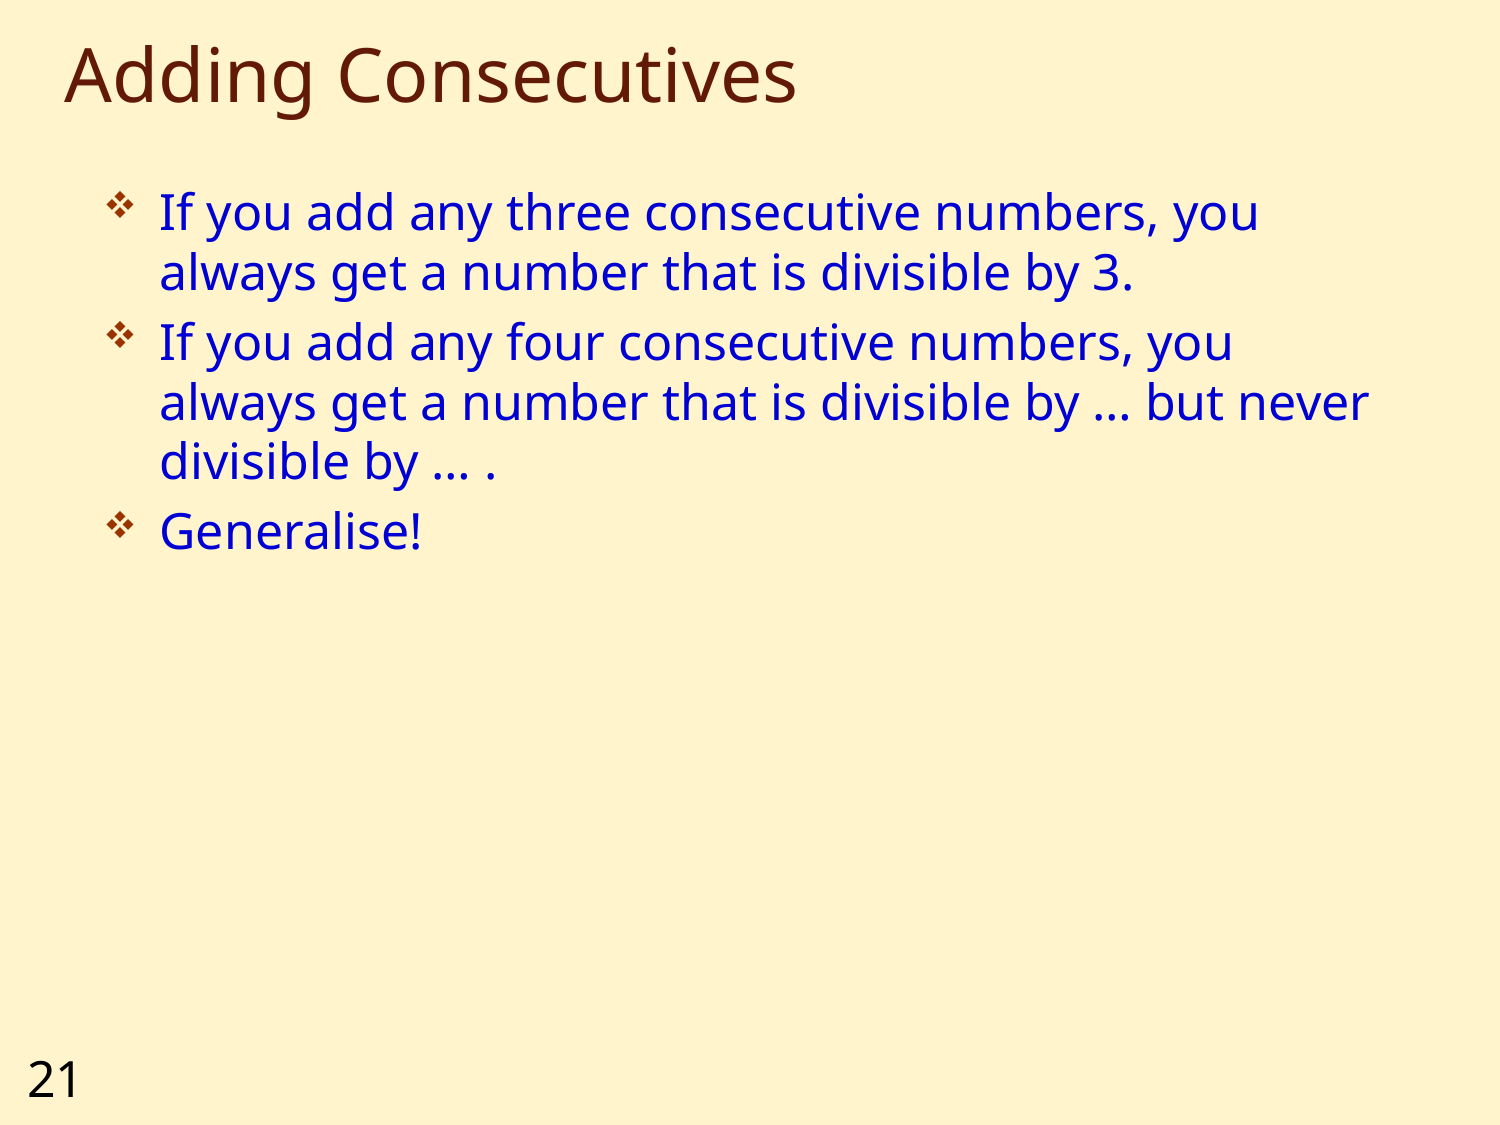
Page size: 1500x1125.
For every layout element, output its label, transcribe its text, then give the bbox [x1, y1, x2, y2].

list If you add any three consecutive numbers, you always get a number that is divisible by 3. If you add any four consecutive numbers, you always get a number that is divisible by … but never divisible by … . Generalise! [87, 172, 1412, 599]
title Adding Consecutives [49, 24, 1326, 126]
